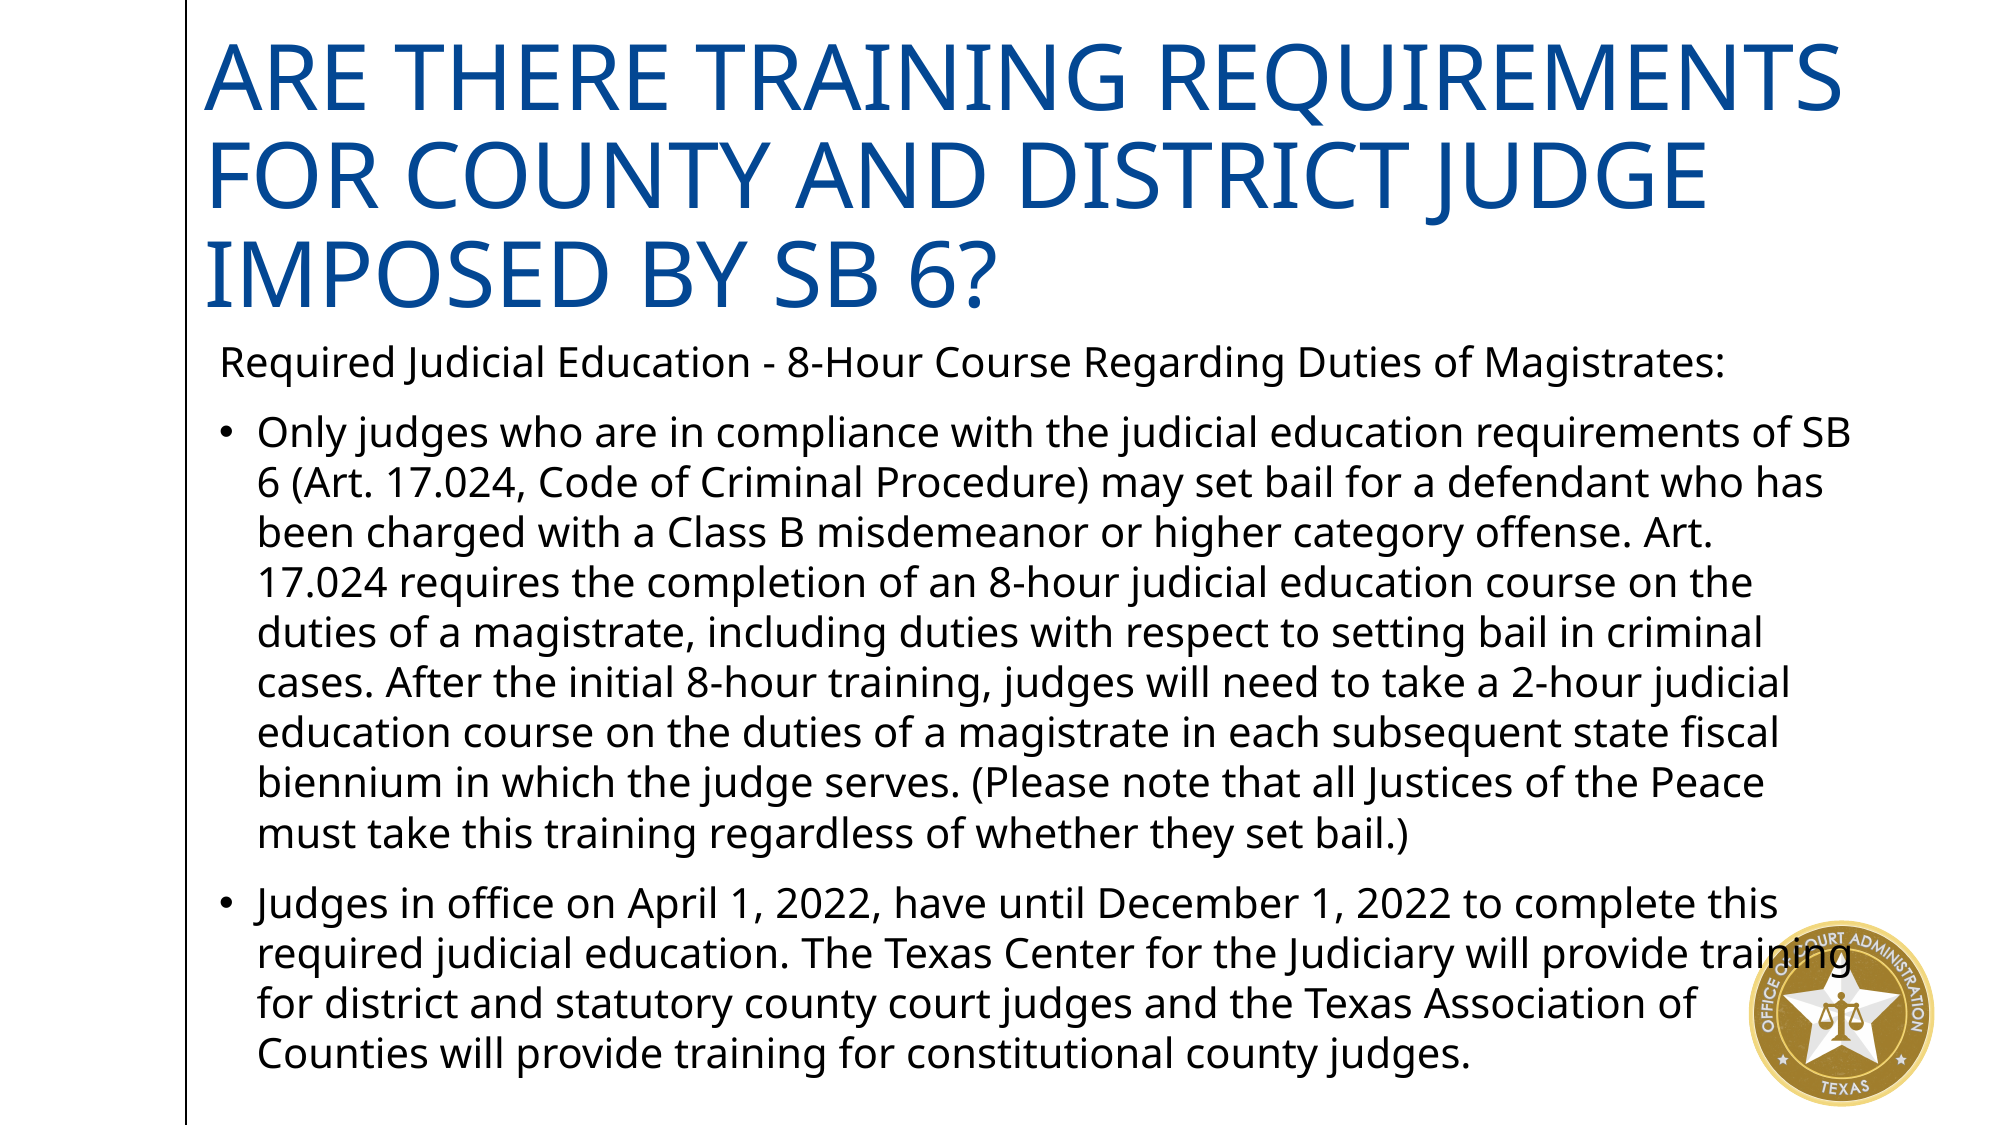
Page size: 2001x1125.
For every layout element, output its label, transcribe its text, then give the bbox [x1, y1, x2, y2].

picture [1859, 1031, 1934, 1106]
picture [1872, 921, 1934, 996]
list Required Judicial Education - 8-Hour Course Regarding Duties of Magistrates: Only judges who are in compliance with the judicial education requirements of SB 6 (Art. 17.024, Code of Criminal Procedure) may set bail for a defendant who has been charged with a Class B misdemeanor or higher category offense. Art. 17.024 requires the completion of an 8-hour judicial education course on the duties of a magistrate, including duties with respect to setting bail in criminal cases. After the initial 8-hour training, judges will need to take a 2-hour judicial education course on the duties of a magistrate in each subsequent state fiscal biennium in which the judge serves. (Please note that all Justices of the Peace must take this training regardless of whether they set bail.) Judges in office on April 1, 2022, have until December 1, 2022 to complete this required judicial education. The Texas Center for the Judiciary will provide training for district and statutory county court judges and the Texas Association of Counties will provide training for constitutional county judges. [204, 327, 1872, 1014]
picture [1749, 1029, 1824, 1106]
title Are there training requirements For County and DistriCt Judge imposed by SB 6? [204, 85, 1930, 406]
picture [1751, 929, 1932, 1104]
